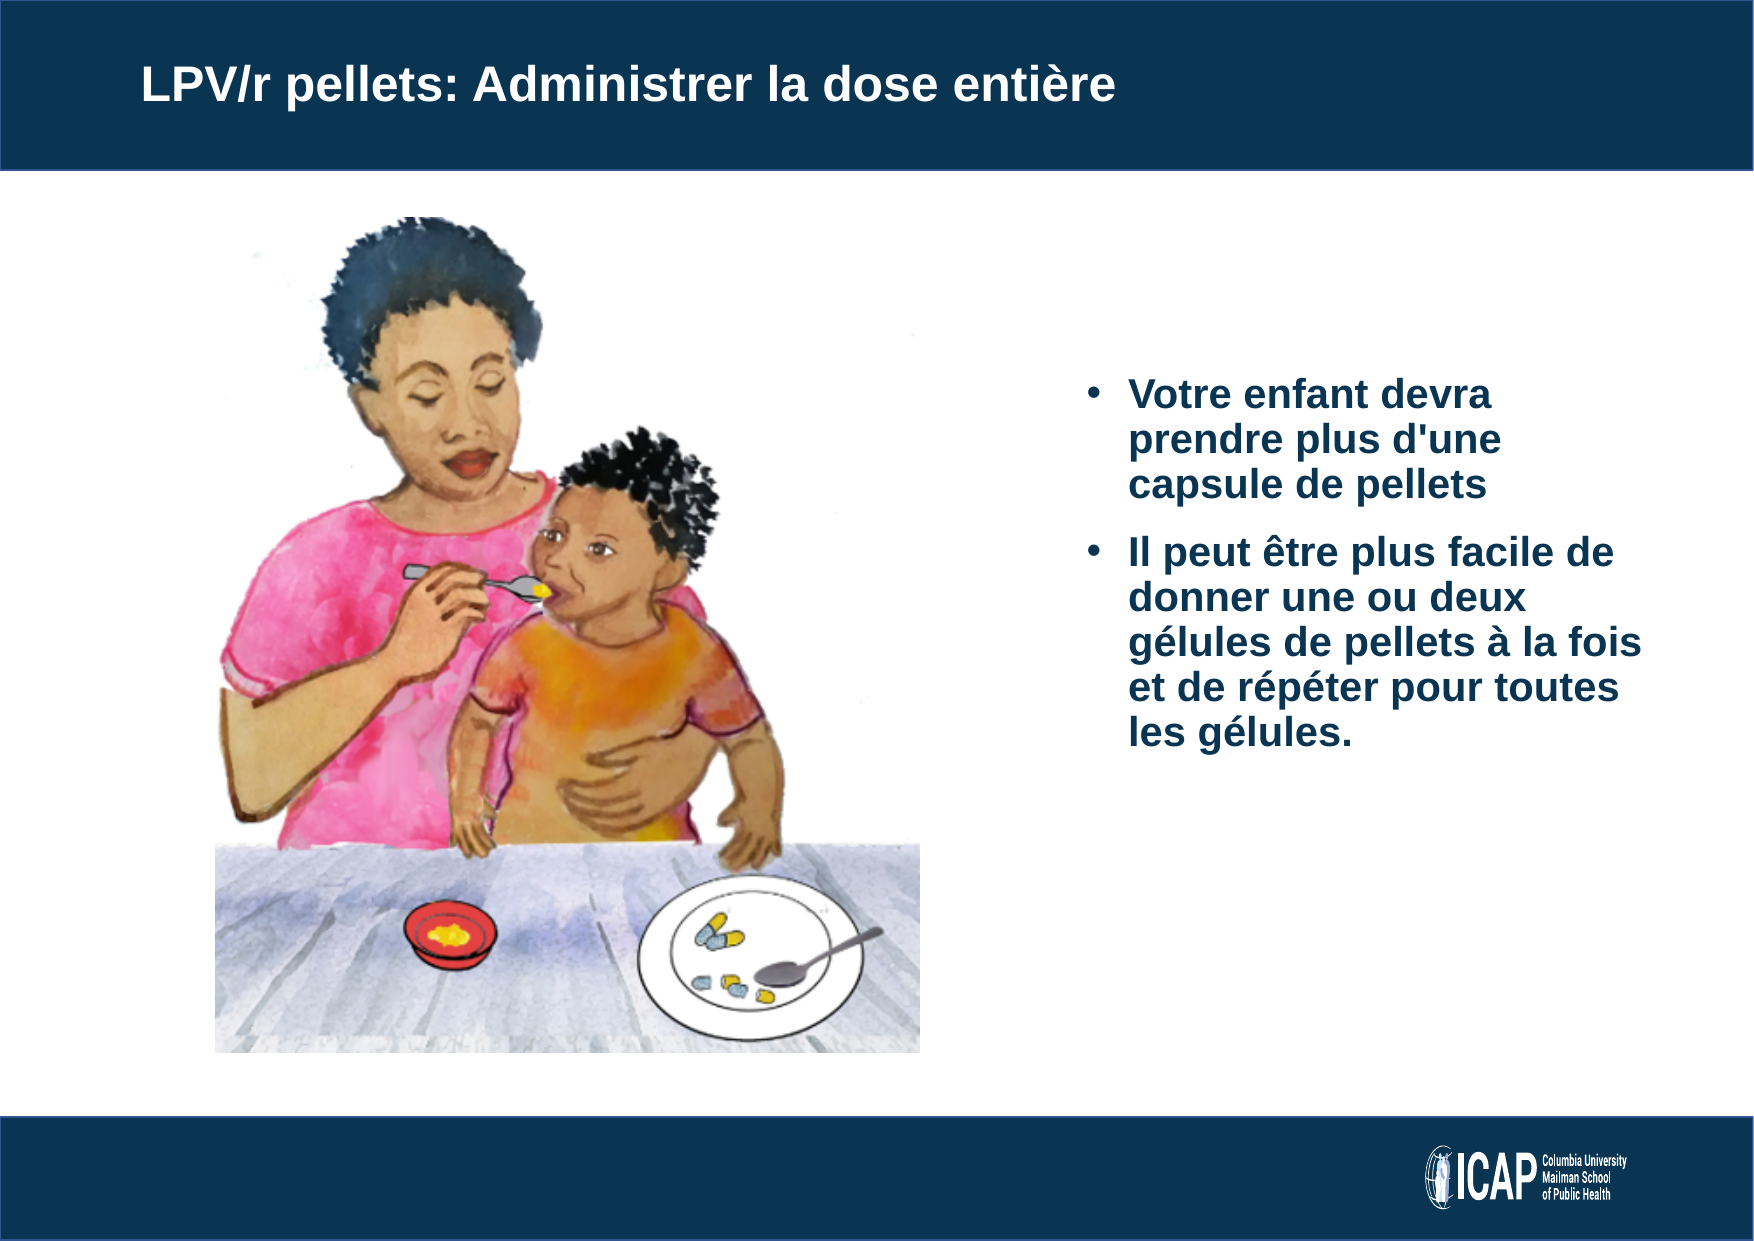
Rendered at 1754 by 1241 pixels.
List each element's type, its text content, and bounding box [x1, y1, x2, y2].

list Votre enfant devra prendre plus d'une capsule de pellets Il peut être plus facile de donner une ou deux gélules de pellets à la fois et de répéter pour toutes les gélules. [1071, 365, 1661, 1085]
picture [215, 217, 920, 1053]
title LPV/r pellets: Administrer la dose entière [125, 0, 1634, 171]
